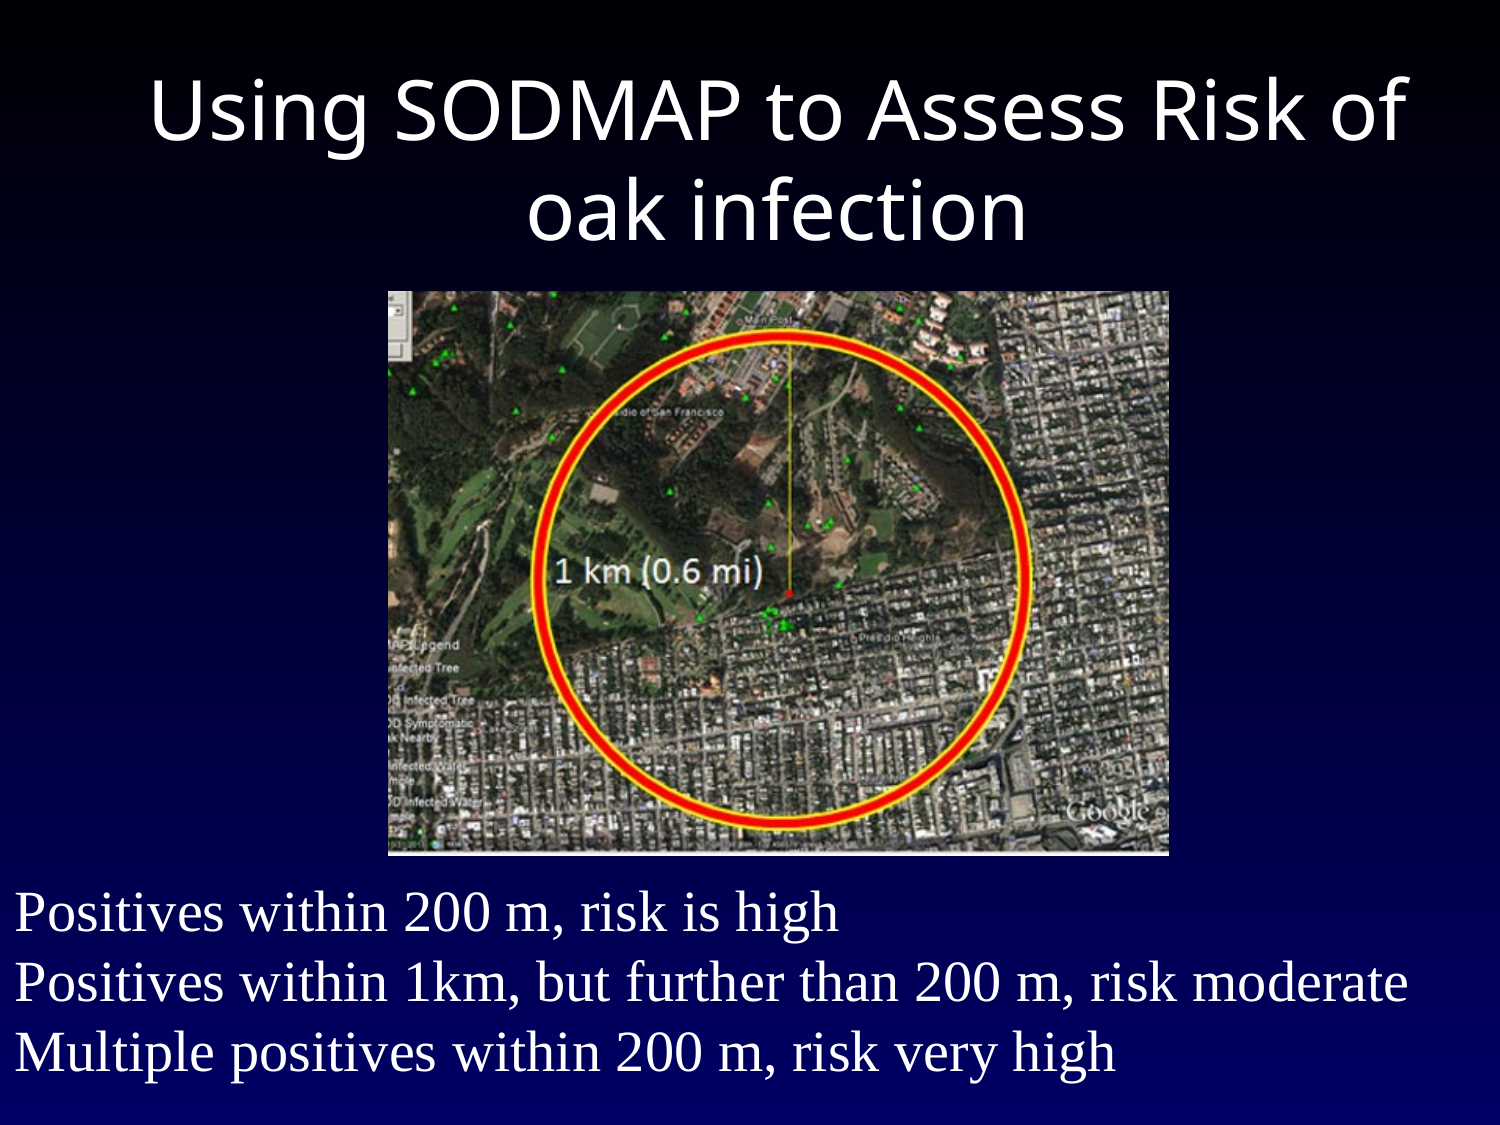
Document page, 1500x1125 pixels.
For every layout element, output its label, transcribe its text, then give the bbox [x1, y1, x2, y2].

text_box Positives within 200 m, risk is high Positives within 1km, but further than 200 m, risk moderate Multiple positives within 200 m, risk very high [0, 865, 1500, 1125]
picture [388, 291, 1169, 856]
text_box Using SODMAP to Assess Risk of oak infection [0, 49, 1496, 265]
